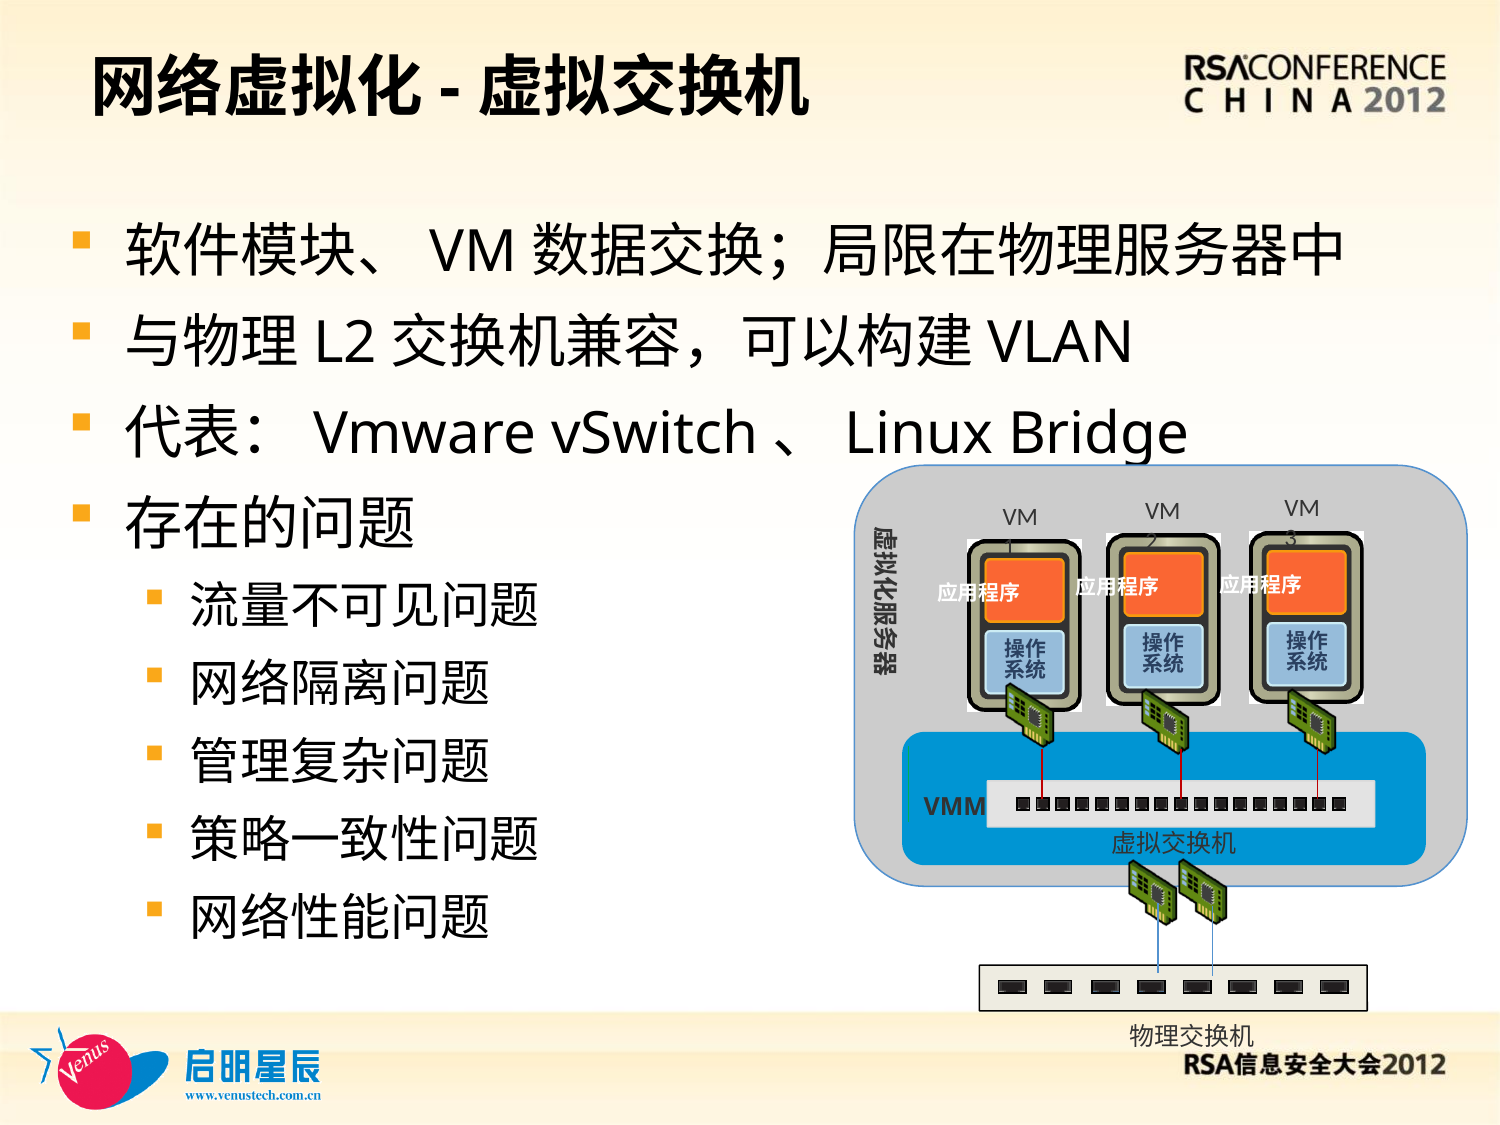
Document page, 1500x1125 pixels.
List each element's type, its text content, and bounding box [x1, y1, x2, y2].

list 软件模块、VM数据交换；局限在物理服务器中 与物理L2交换机兼容，可以构建VLAN 代表：Vmware vSwitch、Linux Bridge 存在的问题 流量不可见问题 网络隔离问题 管理复杂问题 策略一致性问题 网络性能问题 [53, 184, 1444, 958]
title 网络虚拟化-虚拟交换机 [75, 45, 1425, 175]
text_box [854, 465, 1468, 1059]
picture [0, 0, 1500, 1125]
